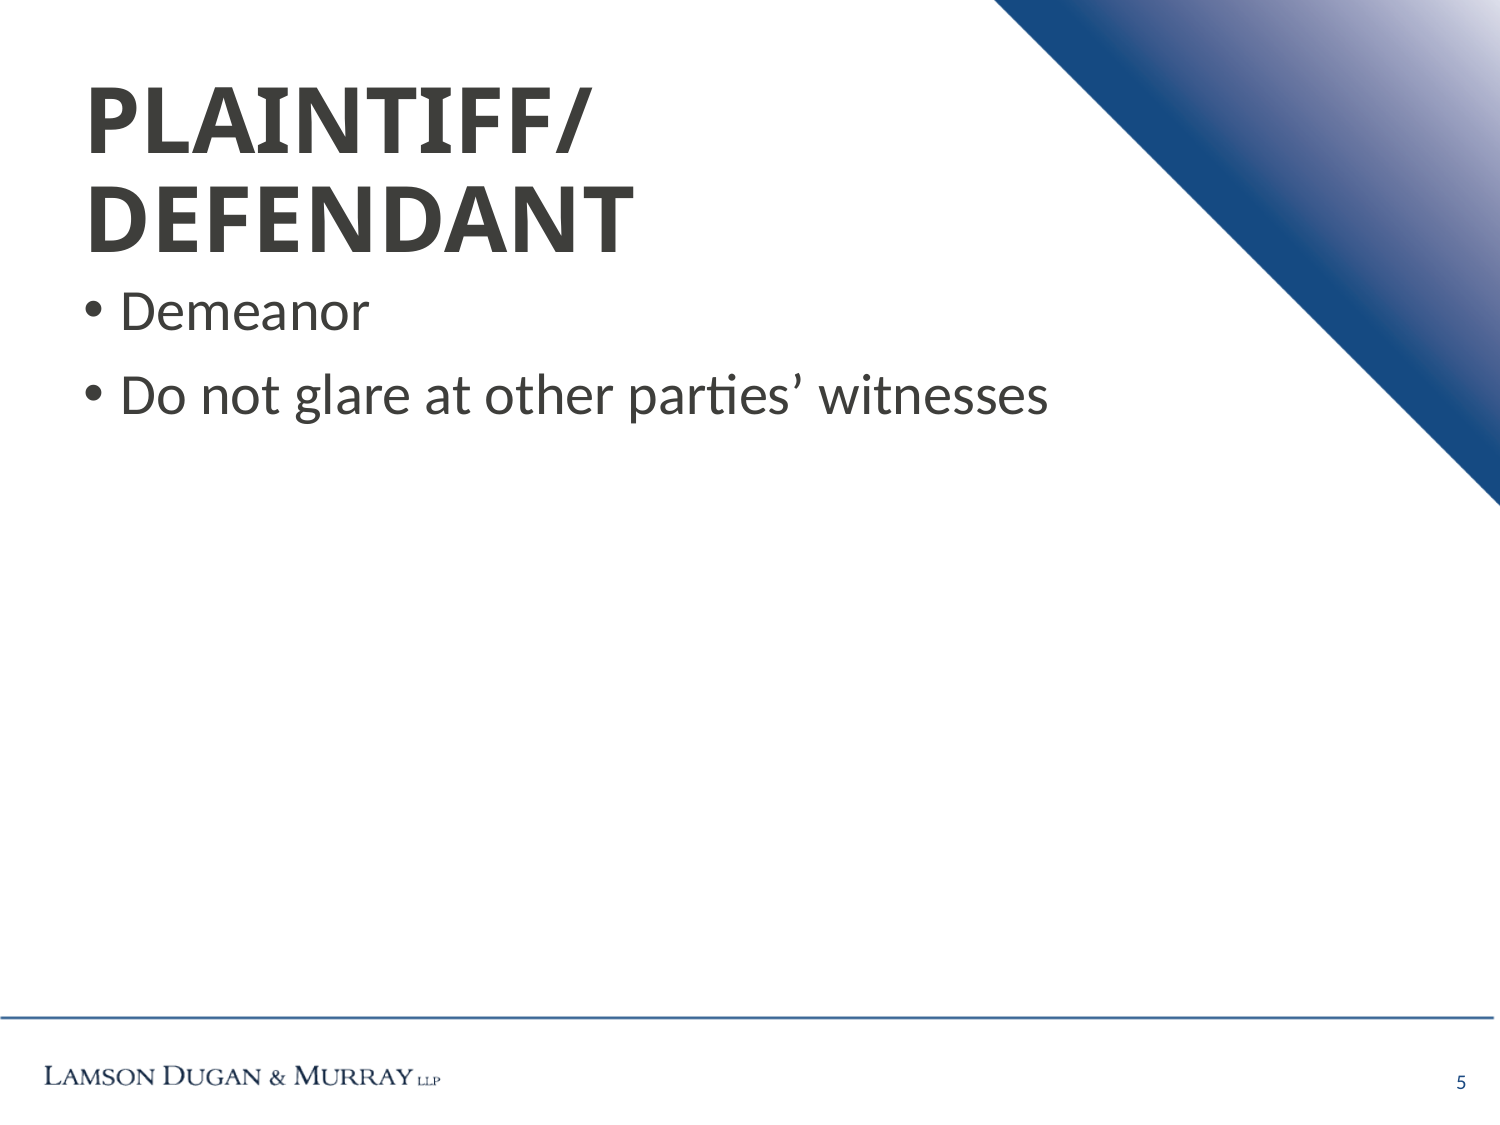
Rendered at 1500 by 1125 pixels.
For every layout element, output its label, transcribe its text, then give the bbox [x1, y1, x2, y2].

title PLAINTIFF/DEFENDANT [68, 66, 1039, 180]
list Demeanor Do not glare at other parties’ witnesses [68, 273, 1363, 987]
picture [0, 0, 1500, 1125]
